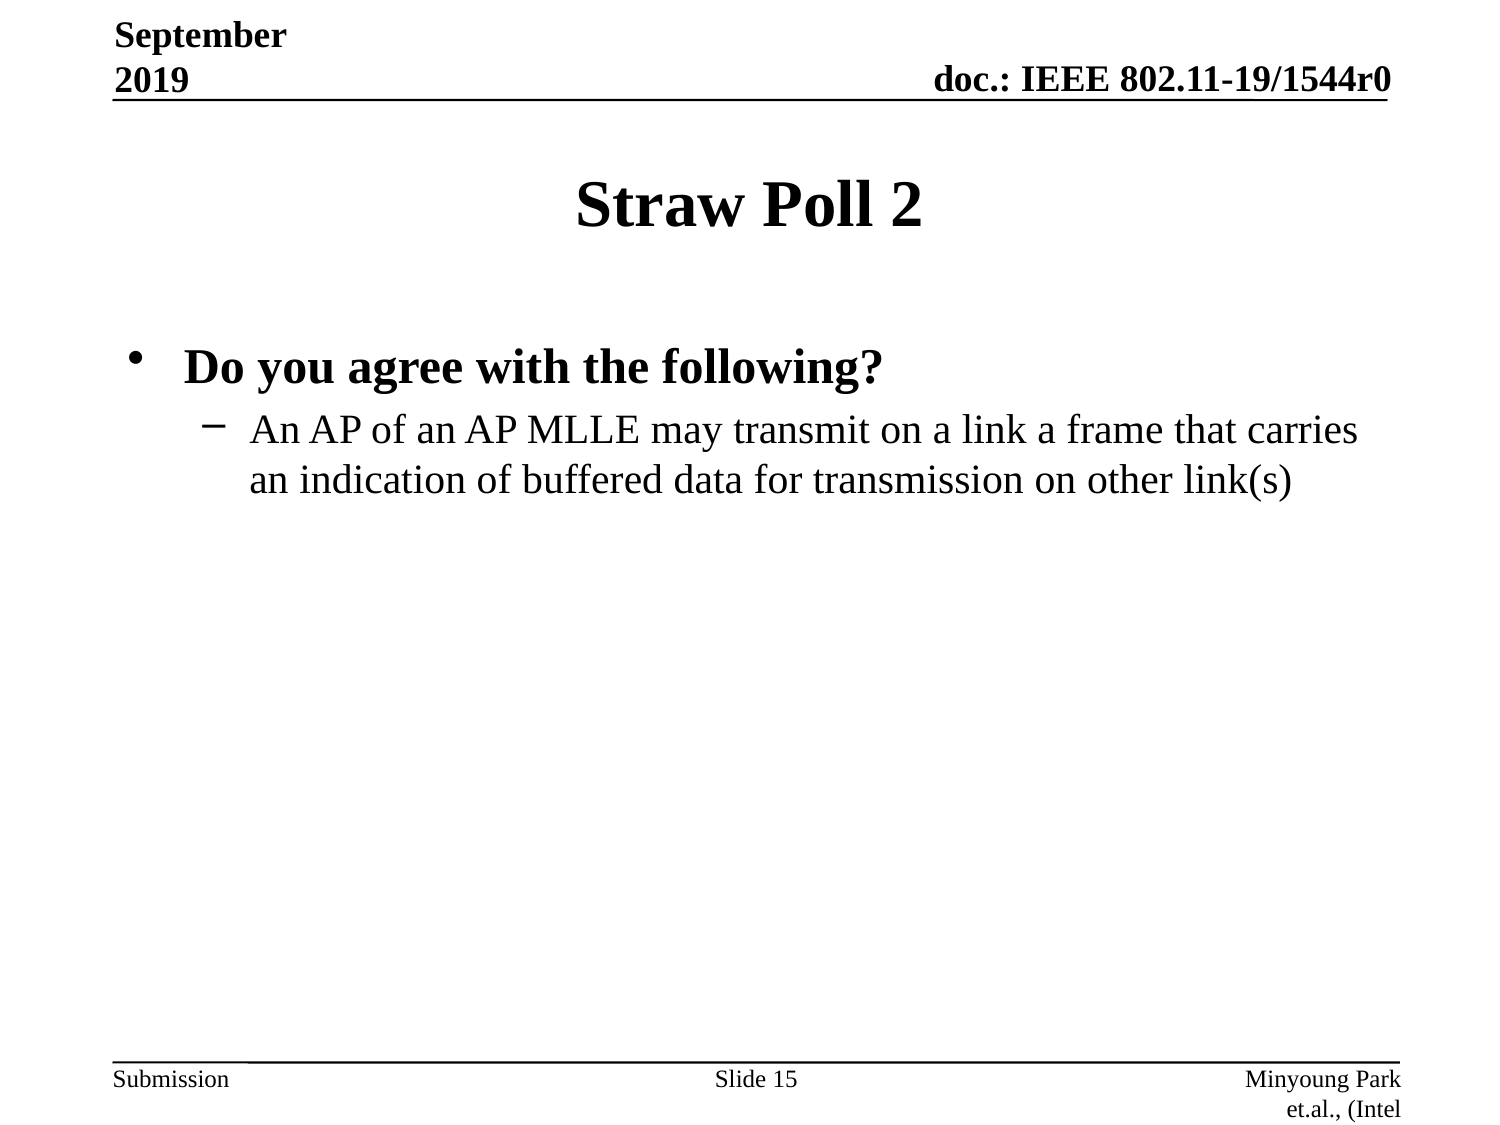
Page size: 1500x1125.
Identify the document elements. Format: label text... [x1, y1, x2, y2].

title Straw Poll 2 [112, 112, 1388, 288]
list Do you agree with the following? An AP of an AP MLLE may transmit on a link a frame that carries an indication of buffered data for transmission on other link(s) [112, 326, 1388, 1002]
slide_number Slide 15 [712, 1061, 800, 1093]
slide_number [114, 54, 309, 101]
footer Minyoung Park et.al., (Intel Corporation) [1186, 1061, 1402, 1093]
